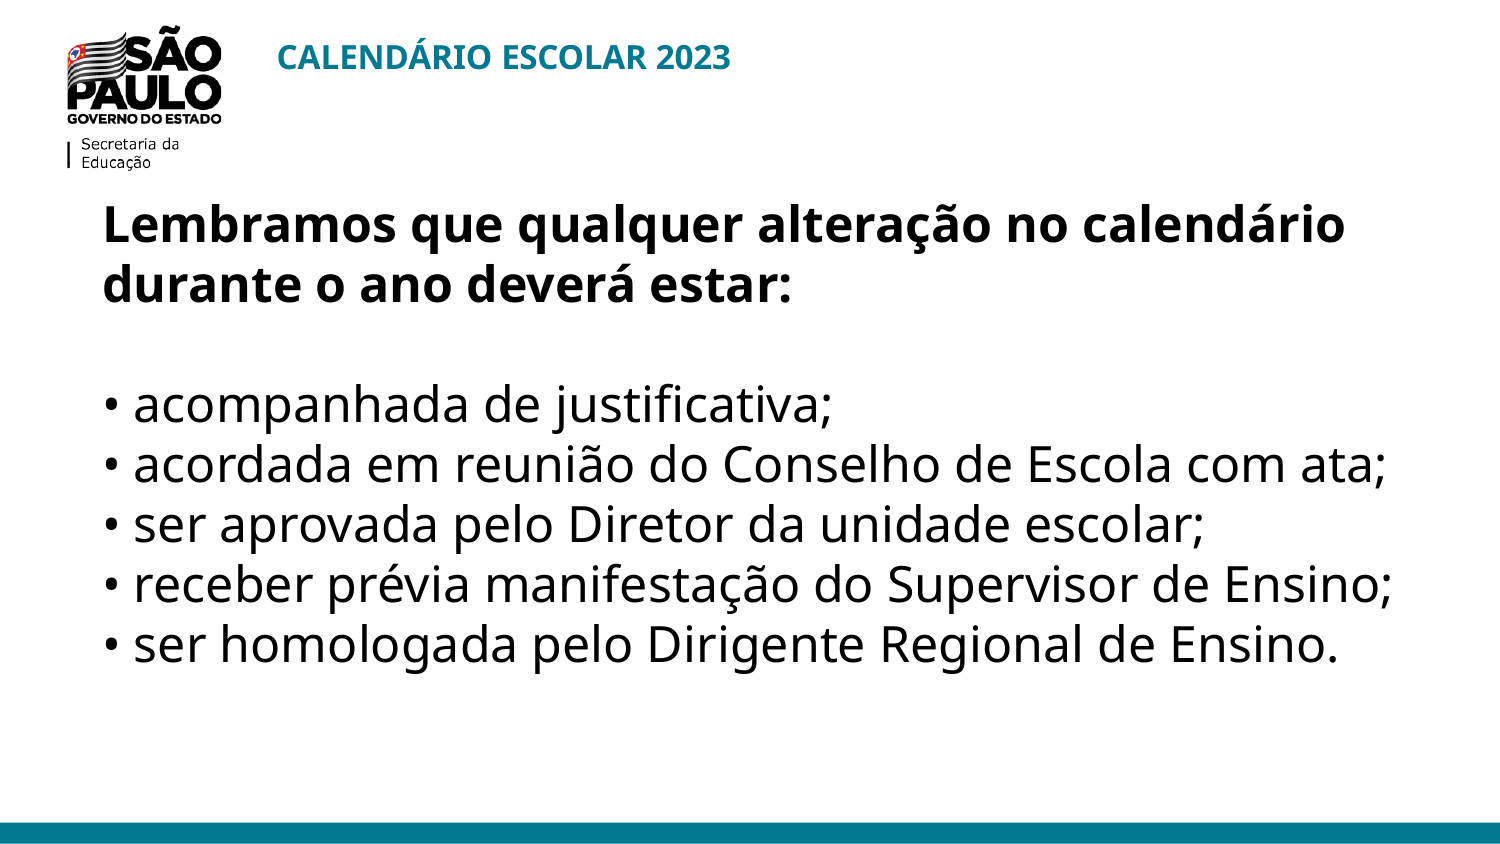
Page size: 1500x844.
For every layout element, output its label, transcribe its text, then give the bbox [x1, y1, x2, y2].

text_box [67, 137, 179, 171]
text_box [67, 25, 222, 124]
text_box CALENDÁRIO ESCOLAR 2023 [274, 34, 817, 77]
text_box Lembramos que qualquer alteração no calendário durante o ano deverá estar: • acompanhada de justificativa; • acordada em reunião do Conselho de Escola com ata; • ser aprovada pelo Diretor da unidade escolar; • receber prévia manifestação do Supervisor de Ensino; • ser homologada pelo Dirigente Regional de Ensino. [87, 184, 1413, 680]
text_box [0, 822, 1500, 844]
